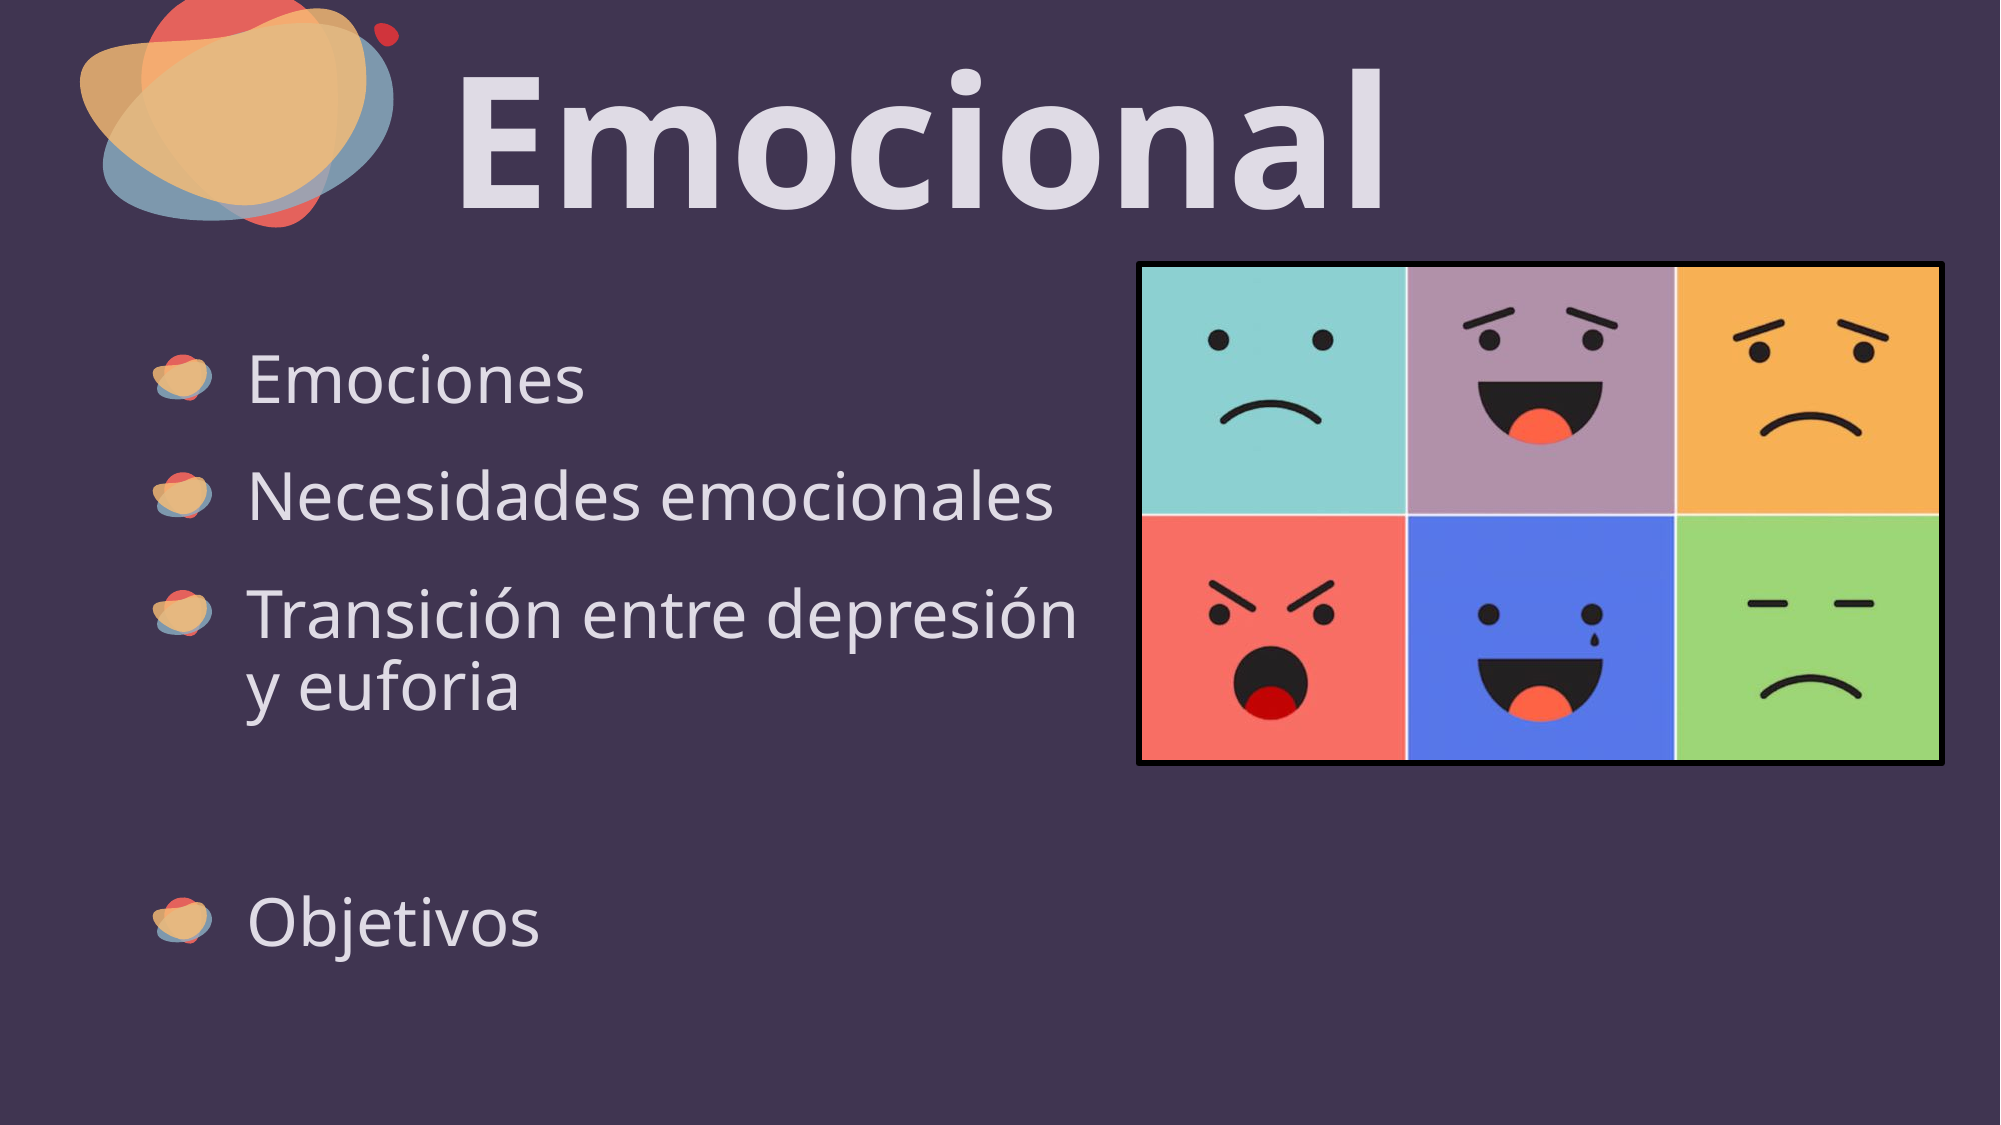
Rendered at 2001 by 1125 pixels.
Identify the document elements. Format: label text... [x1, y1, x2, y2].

title Emocional [432, 30, 1816, 268]
list Emociones Necesidades emocionales Transición entre depresión y euforia Objetivos [137, 338, 1142, 1014]
picture [1141, 267, 1939, 761]
